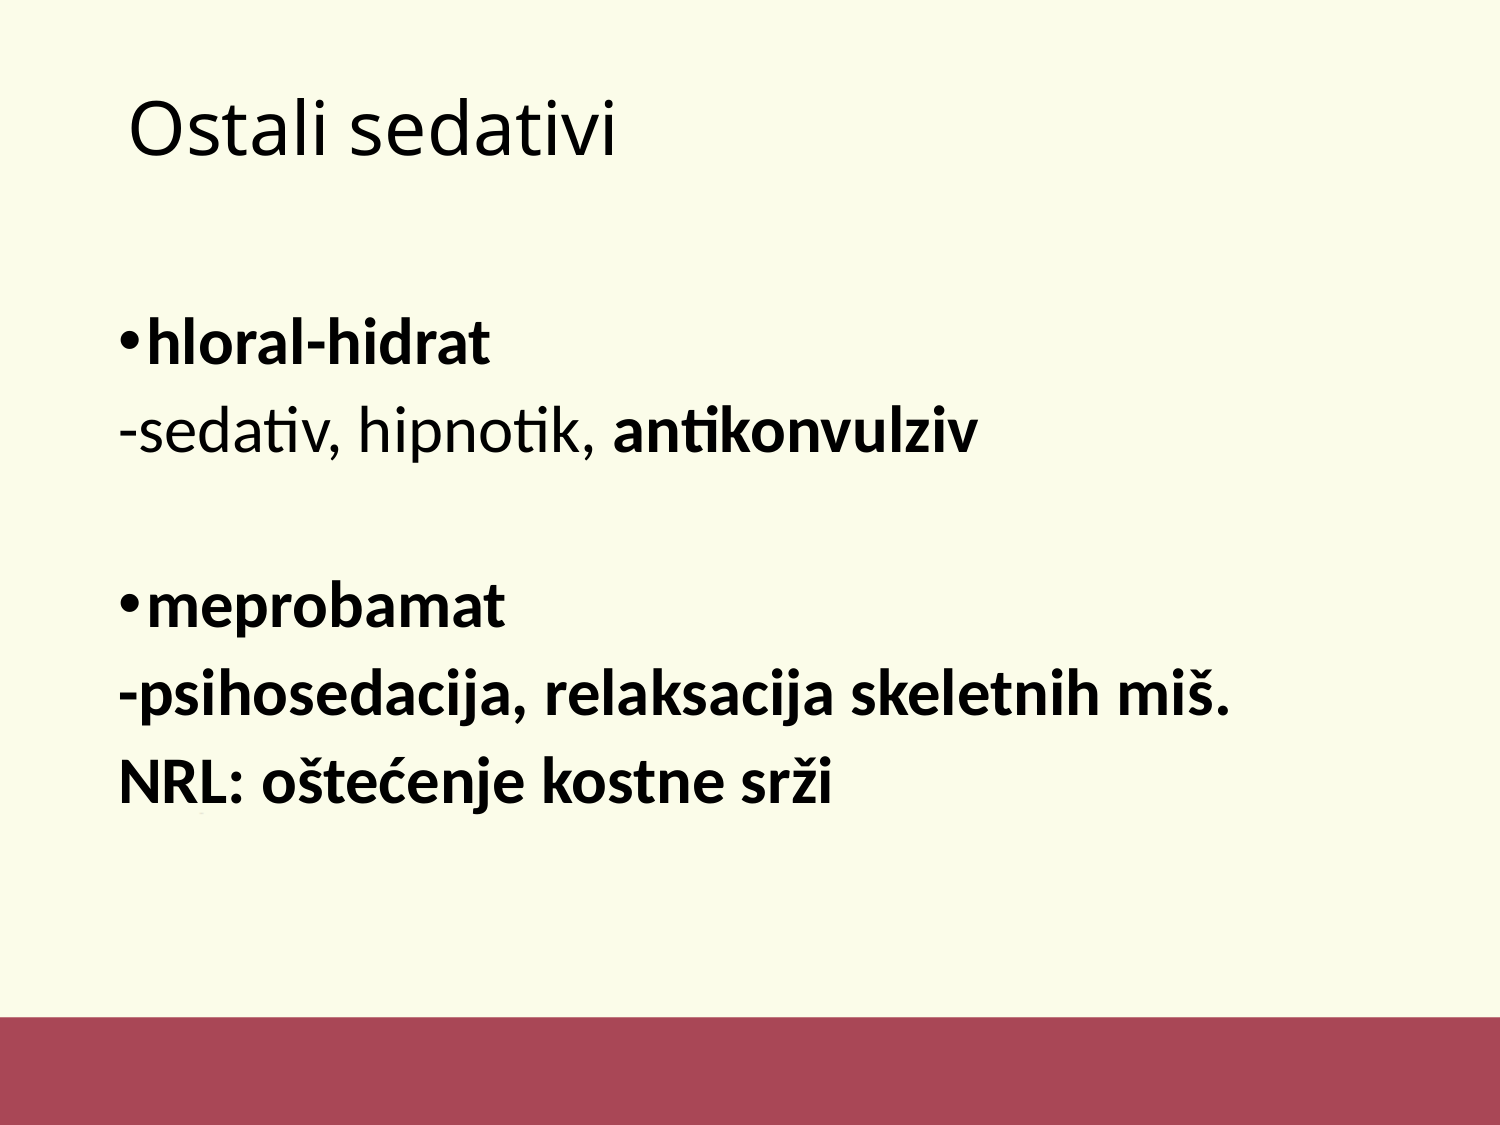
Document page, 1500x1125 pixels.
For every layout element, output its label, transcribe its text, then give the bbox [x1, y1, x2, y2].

list hloral-hidrat -sedativ, hipnotik, antikonvulziv meprobamat -psihosedacija, relaksacija skeletnih miš. NRL: oštećenje kostne srži [103, 299, 1397, 1014]
picture [0, 0, 1500, 1125]
title Ostali sedativi [112, 50, 1388, 213]
